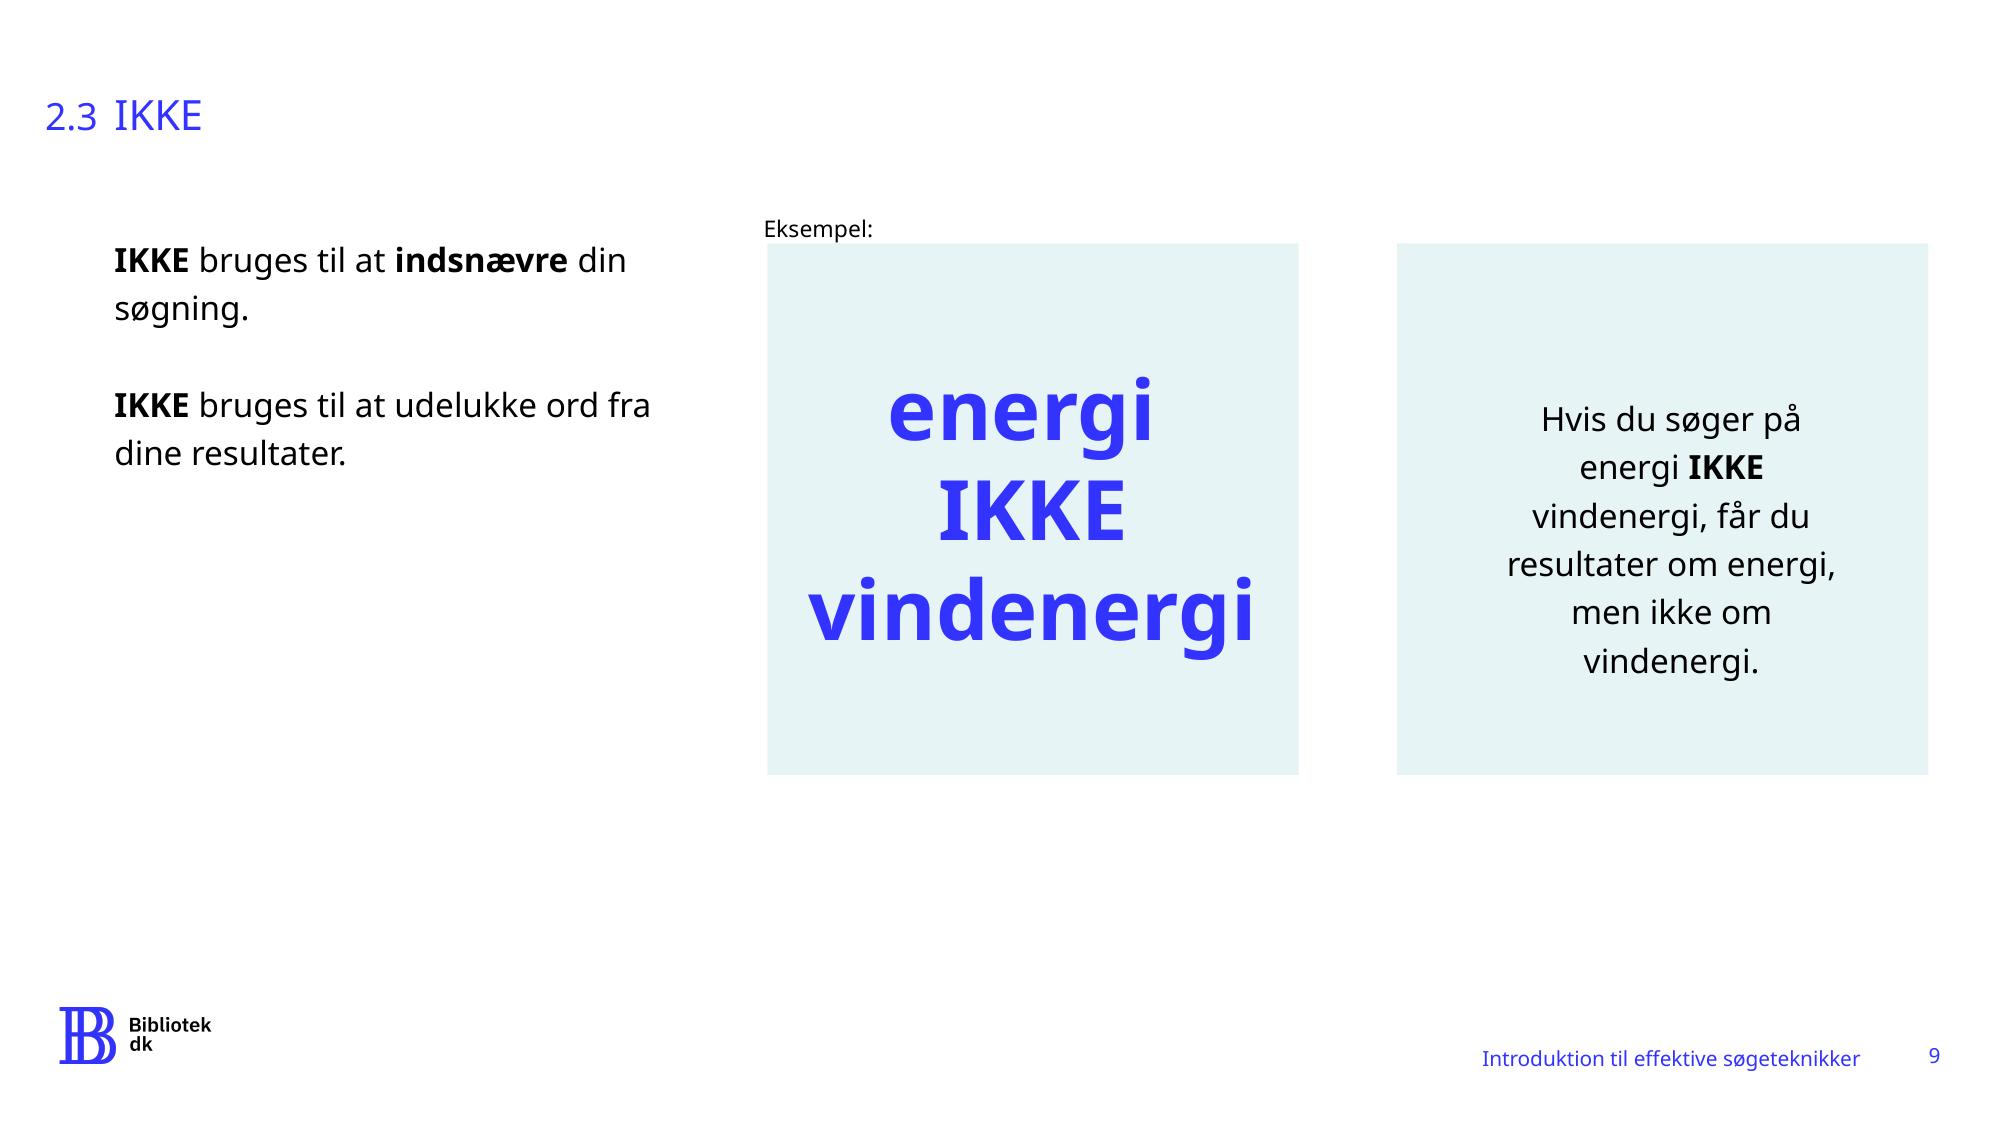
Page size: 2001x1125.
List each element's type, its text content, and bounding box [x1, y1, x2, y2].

text_box energi IKKE vindenergi [767, 350, 1299, 665]
picture [59, 1007, 212, 1064]
text_box Eksempel: [748, 185, 2000, 249]
text_box IKKE [114, 94, 1929, 171]
text_box IKKE bruges til at indsnævre din søgning. IKKE bruges til at udelukke ord fra dine resultater. [114, 223, 670, 480]
text_box [1395, 249, 1930, 776]
text_box Hvis du søger på energi IKKE vindenergi, får du resultater om energi, men ikke om vindenergi. [1475, 382, 1868, 687]
text_box 2.3 [30, 85, 113, 146]
slide_number 9 [1505, 1026, 1956, 1087]
text_box [766, 249, 1300, 776]
